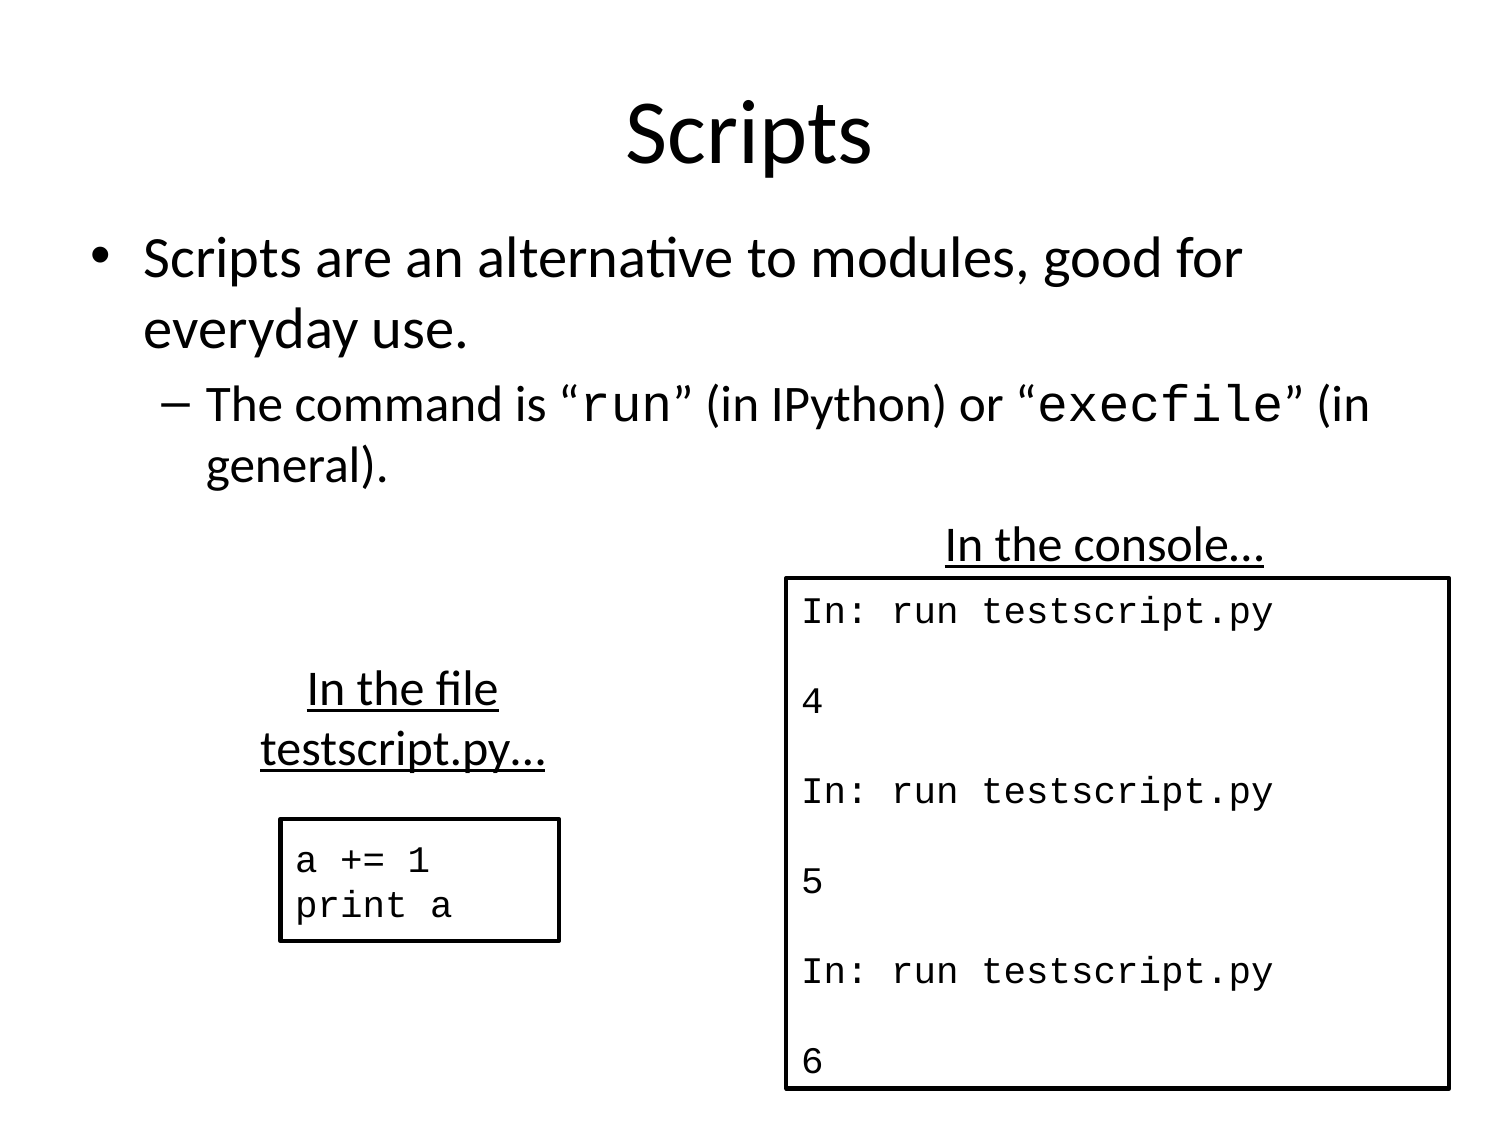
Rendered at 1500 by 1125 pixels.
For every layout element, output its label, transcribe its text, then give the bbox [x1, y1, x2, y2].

text_box In: run testscript.py 4 In: run testscript.py 5 In: run testscript.py 6 [784, 576, 1451, 1091]
title Scripts [75, 32, 1425, 211]
list Scripts are an alternative to modules, good for everyday use. The command is “run” (in IPython) or “execfile” (in general). [75, 211, 1425, 504]
text_box a += 1 print a [278, 817, 561, 943]
text_box In the console… [929, 503, 1383, 579]
text_box In the file testscript.py… [176, 648, 629, 784]
